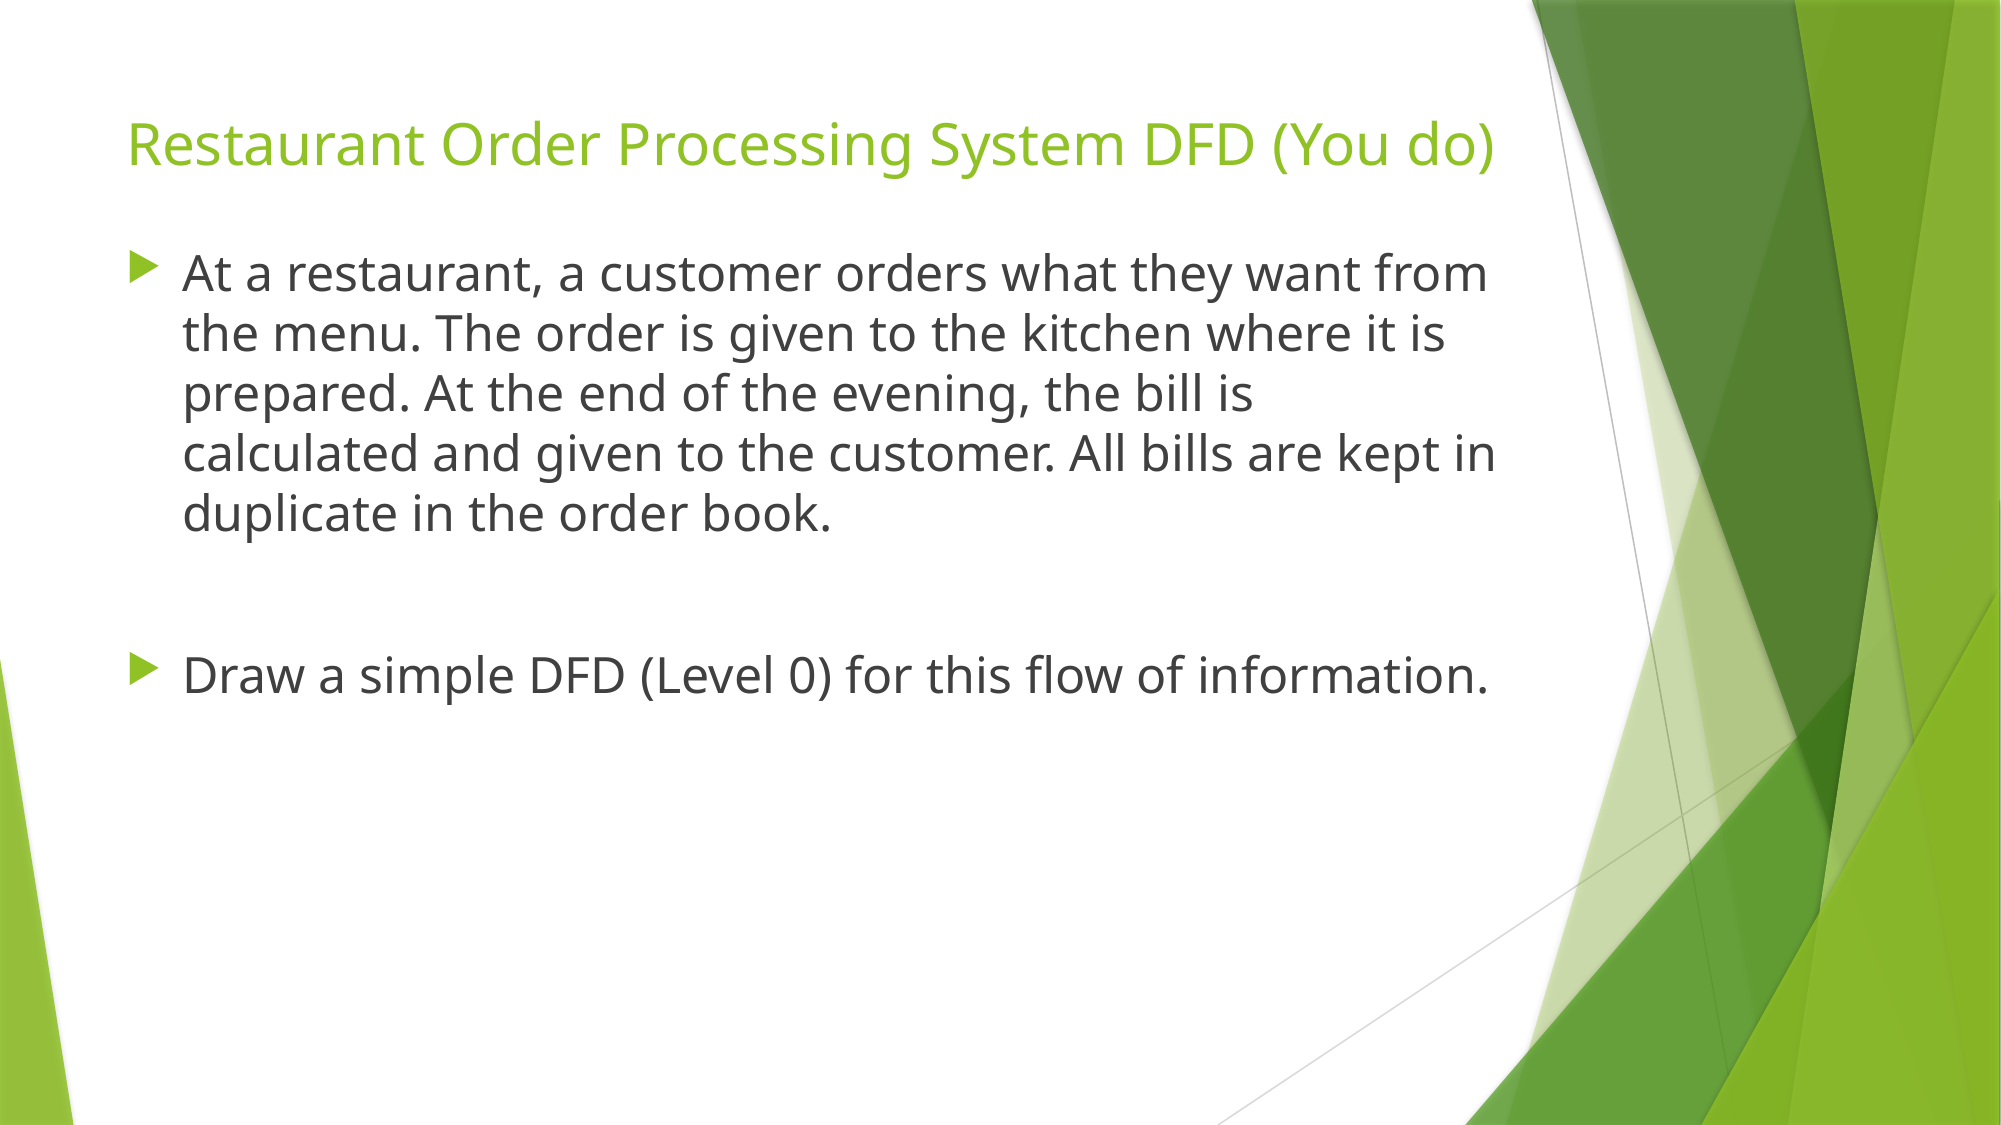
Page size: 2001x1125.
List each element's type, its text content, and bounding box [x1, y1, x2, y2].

list At a restaurant, a customer orders what they want from the menu. The order is given to the kitchen where it is prepared. At the end of the evening, the bill is calculated and given to the customer. All bills are kept in duplicate in the order book. Draw a simple DFD (Level 0) for this flow of information. [111, 234, 1522, 992]
title Restaurant Order Processing System DFD (You do) [111, 99, 1522, 214]
